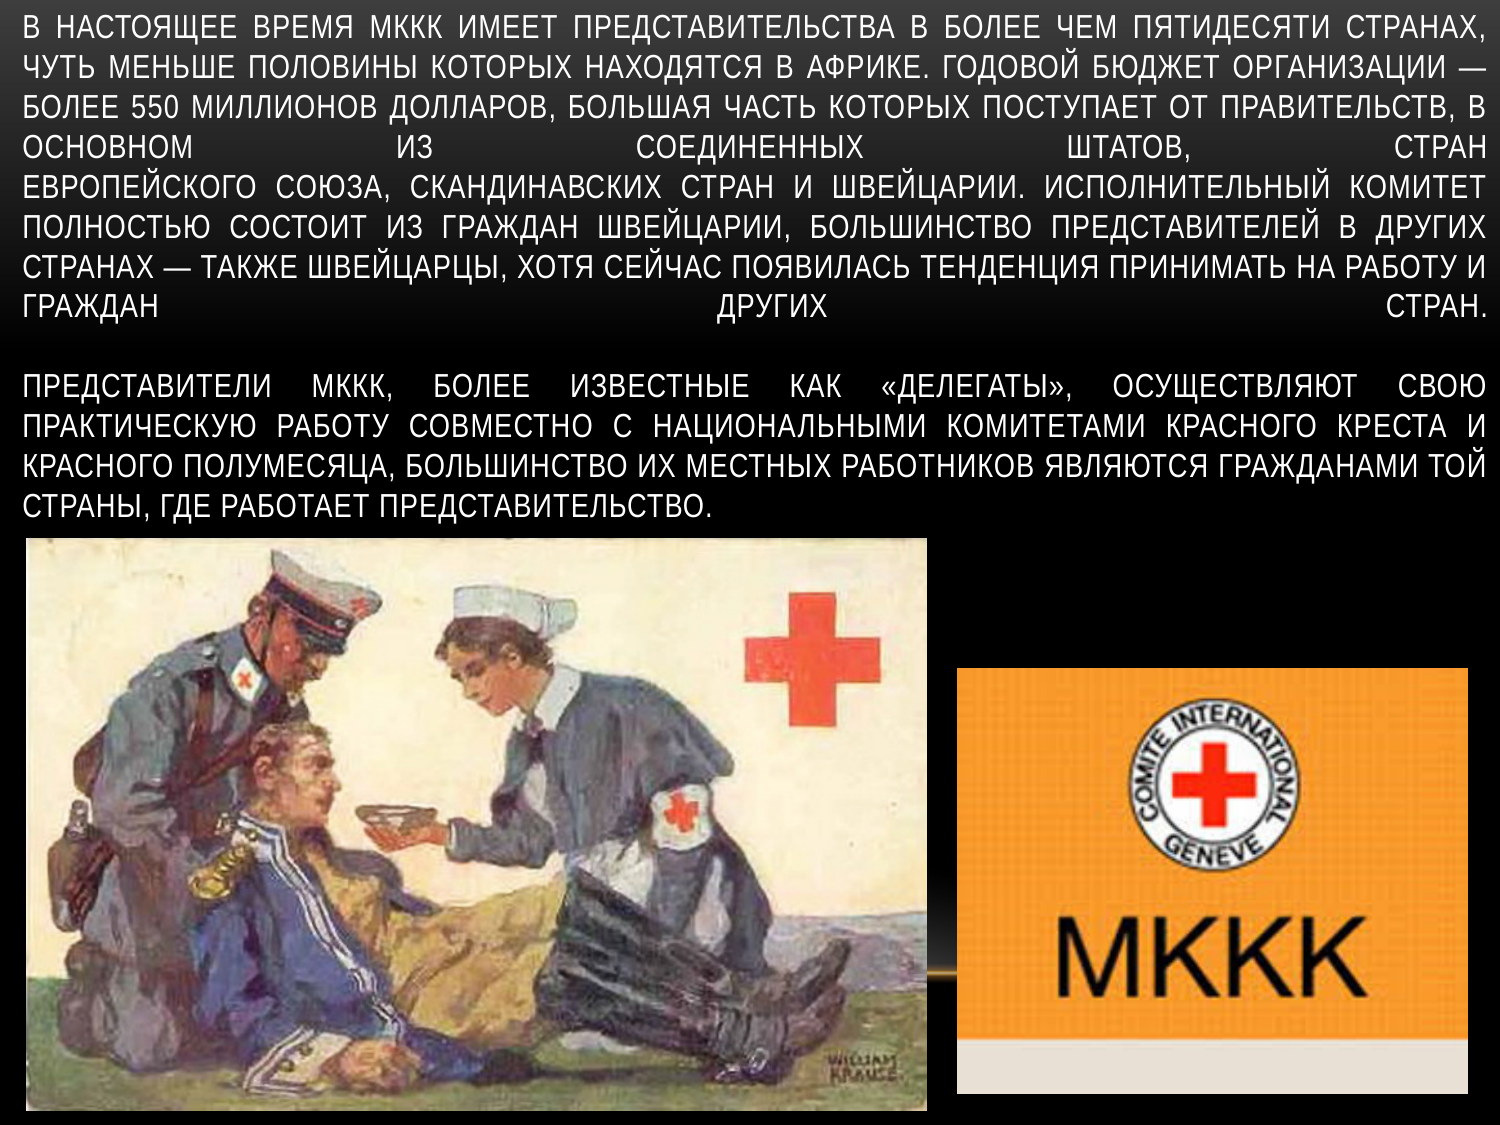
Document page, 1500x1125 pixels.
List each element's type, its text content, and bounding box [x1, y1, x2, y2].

title В настоящее время МККК имеет представительства в более чем пятидесяти странах, чуть меньше половины которых находятся в Африке. Годовой бюджет организации — более 550 миллионов долларов, большая часть которых поступает от правительств, в основном из Соединенных Штатов, стран Европейского Союза, Скандинавских стран и Швейцарии. Исполнительный комитет полностью состоит из граждан Швейцарии, большинство представителей в других странах — также швейцарцы, хотя сейчас появилась тенденция принимать на работу и граждан других стран. Представители МККК, более известные как «делегаты», осуществляют свою практическую работу совместно с национальными комитетами Красного Креста и Красного Полумесяца, большинство их местных работников являются гражданами той страны, где работает представительство. [7, 0, 1500, 532]
picture [0, 0, 1500, 1125]
